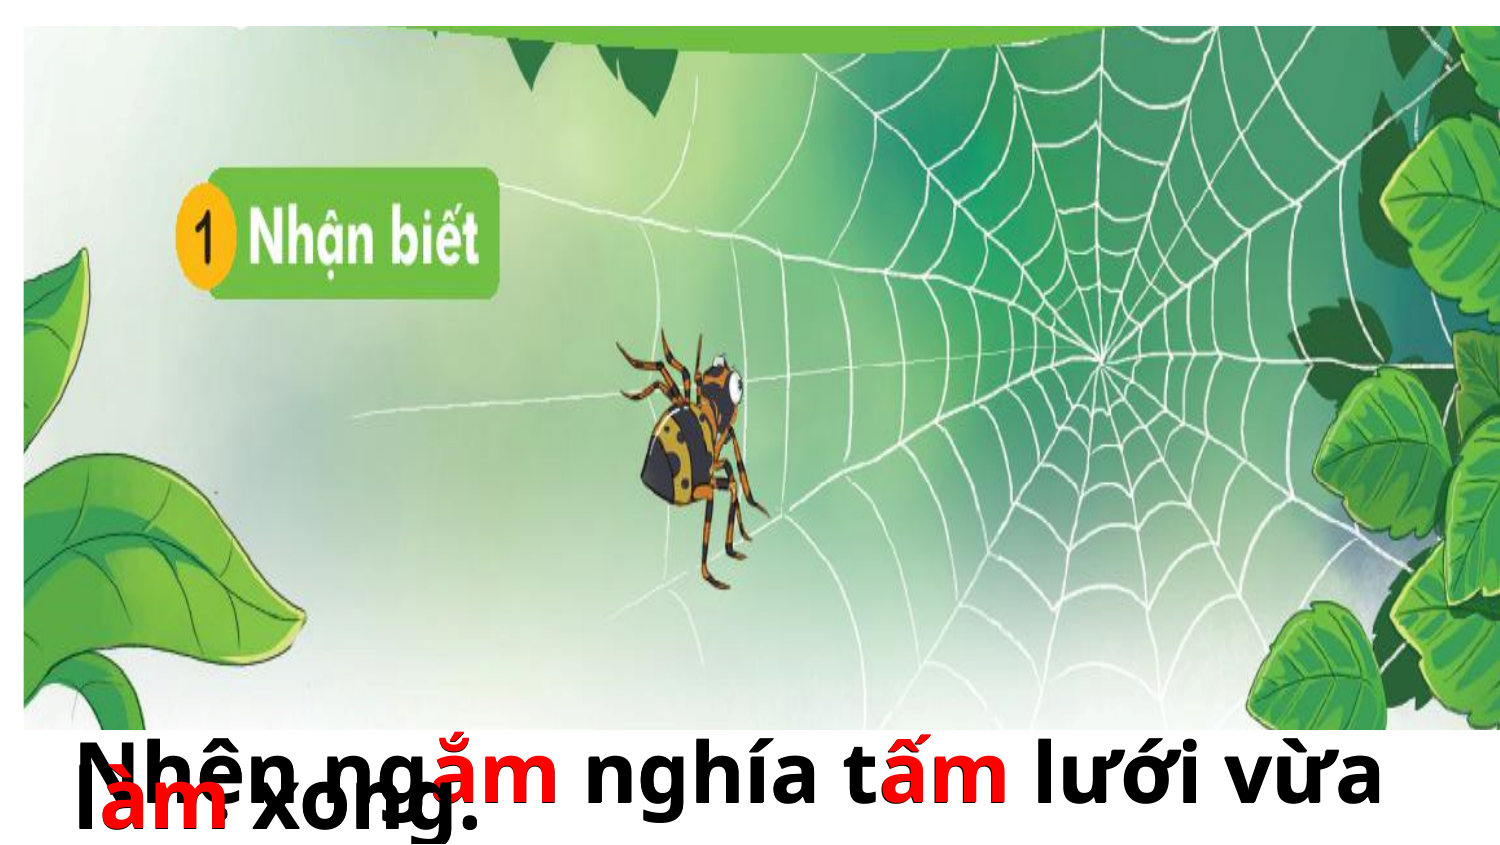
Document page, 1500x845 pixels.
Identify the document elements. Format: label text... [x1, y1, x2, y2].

text_box Nhện ngắm nghía tấm lưới vừa làm xong. [58, 786, 1500, 844]
picture [23, 26, 1500, 730]
